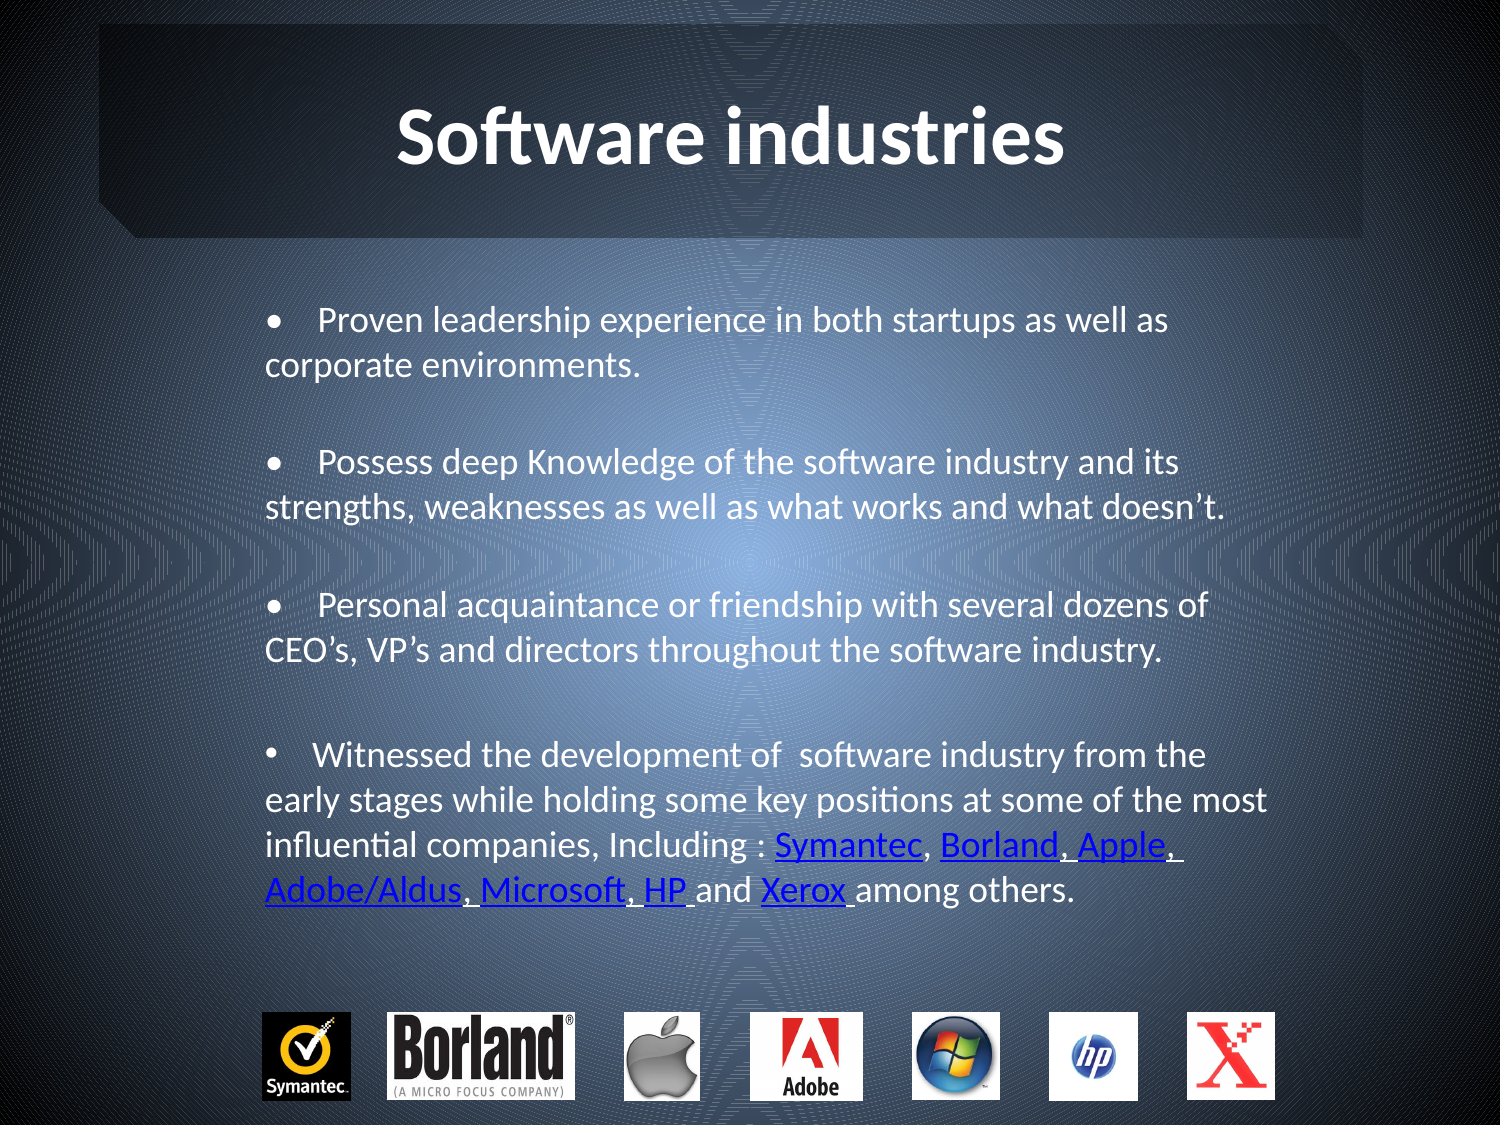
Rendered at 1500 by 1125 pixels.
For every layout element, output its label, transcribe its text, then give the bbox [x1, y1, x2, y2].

picture [1048, 1012, 1138, 1101]
picture [624, 1012, 701, 1101]
picture [1187, 1012, 1276, 1101]
picture [911, 1012, 1001, 1101]
picture [387, 1012, 576, 1101]
picture [749, 1012, 863, 1101]
subtitle • Proven leadership experience in both startups as well as corporate environments. • Possess deep Knowledge of the software industry and its strengths, weaknesses as well as what works and what doesn’t. • Personal acquaintance or friendship with several dozens of CEO’s, VP’s and directors throughout the software industry. Witnessed the development of software industry from the early stages while holding some key positions at some of the most influential companies, Including : Symantec, Borland, Apple, Adobe/Aldus, Microsoft, HP and Xerox among others. [249, 287, 1300, 938]
picture [262, 1012, 351, 1101]
text_box Software industries [97, 22, 1365, 240]
